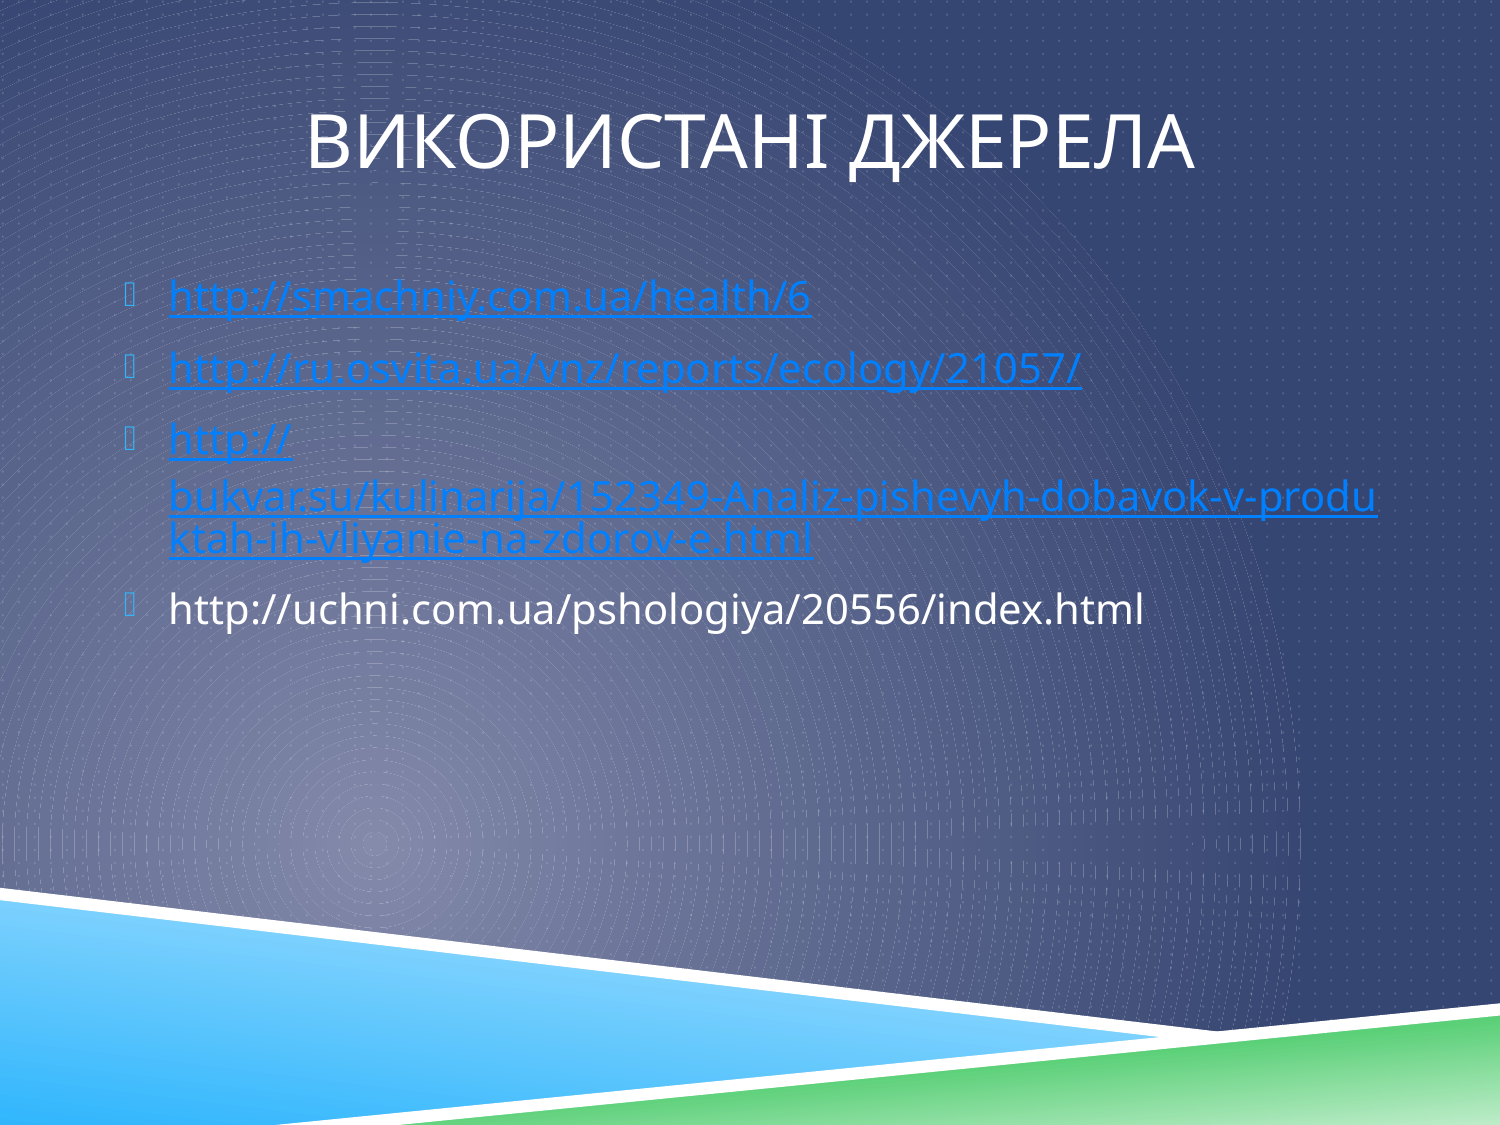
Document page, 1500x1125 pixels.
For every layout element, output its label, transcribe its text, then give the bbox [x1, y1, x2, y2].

title Використані джерела [112, 45, 1388, 233]
list http://smachniy.com.ua/health/6 http://ru.osvita.ua/vnz/reports/ecology/21057/ http://bukvar.su/kulinarija/152349-Analiz-pishevyh-dobavok-v-produktah-ih-vliyanie-na-zdorov-e.html http://uchni.com.ua/pshologiya/20556/index.html [112, 262, 1388, 875]
